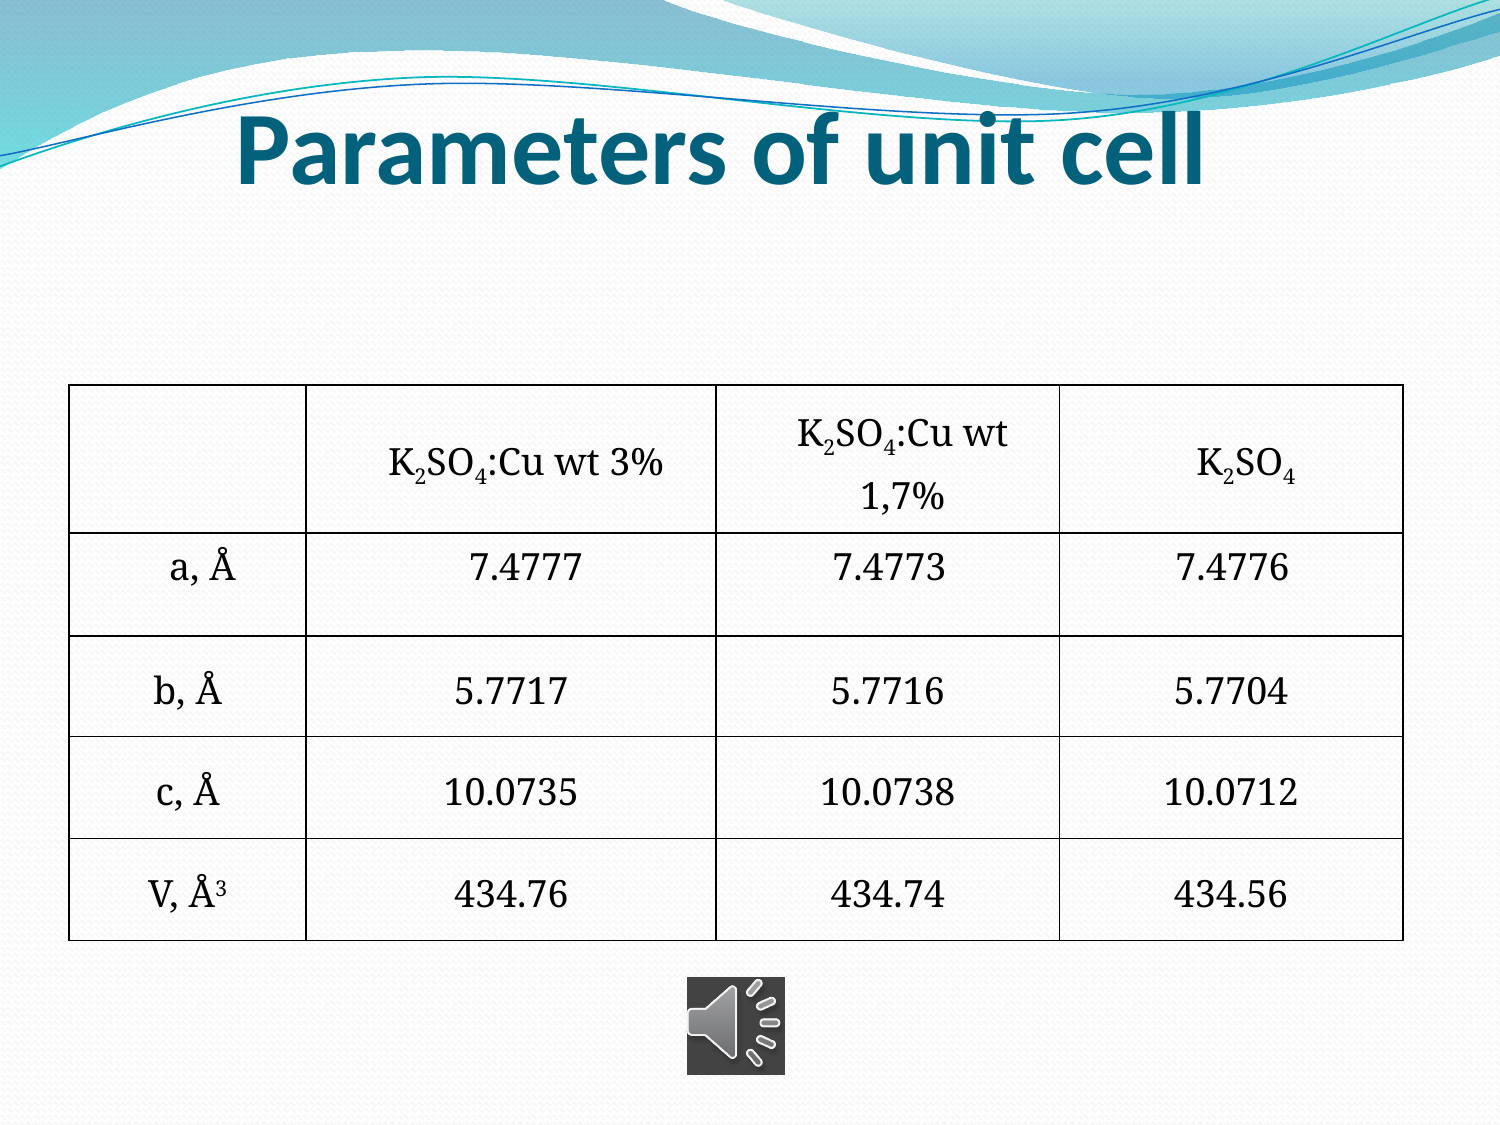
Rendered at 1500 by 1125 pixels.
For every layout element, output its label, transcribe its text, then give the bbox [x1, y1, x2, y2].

table_header K2SO4:Cu wt 1,7% [717, 386, 1059, 532]
table_cell 434.56 [1060, 839, 1402, 940]
table_cell 10.0738 [717, 737, 1059, 838]
table_cell 5.7704 [1060, 637, 1402, 736]
table_cell V, Å3 [70, 839, 305, 940]
table_cell 434.74 [717, 839, 1059, 940]
table_cell 7.4777 [307, 534, 715, 635]
table_cell 10.0735 [307, 737, 715, 838]
table_cell 7.4773 [717, 534, 1059, 635]
table_cell b, Å [70, 637, 305, 736]
table_cell 10.0712 [1060, 737, 1402, 838]
title Parameters of unit cell [41, 66, 1403, 211]
table_cell 7.4776 [1060, 534, 1402, 635]
table_header K2SO4:Cu wt 3% [307, 386, 715, 532]
table_header [70, 386, 305, 532]
table_cell 434.76 [307, 839, 715, 940]
table_cell a, Å [70, 534, 305, 635]
table_header K2SO4 [1060, 386, 1402, 532]
table_cell 5.7716 [717, 637, 1059, 736]
table_cell 5.7717 [307, 637, 715, 736]
table_cell c, Å [70, 737, 305, 838]
picture [685, 975, 787, 1077]
